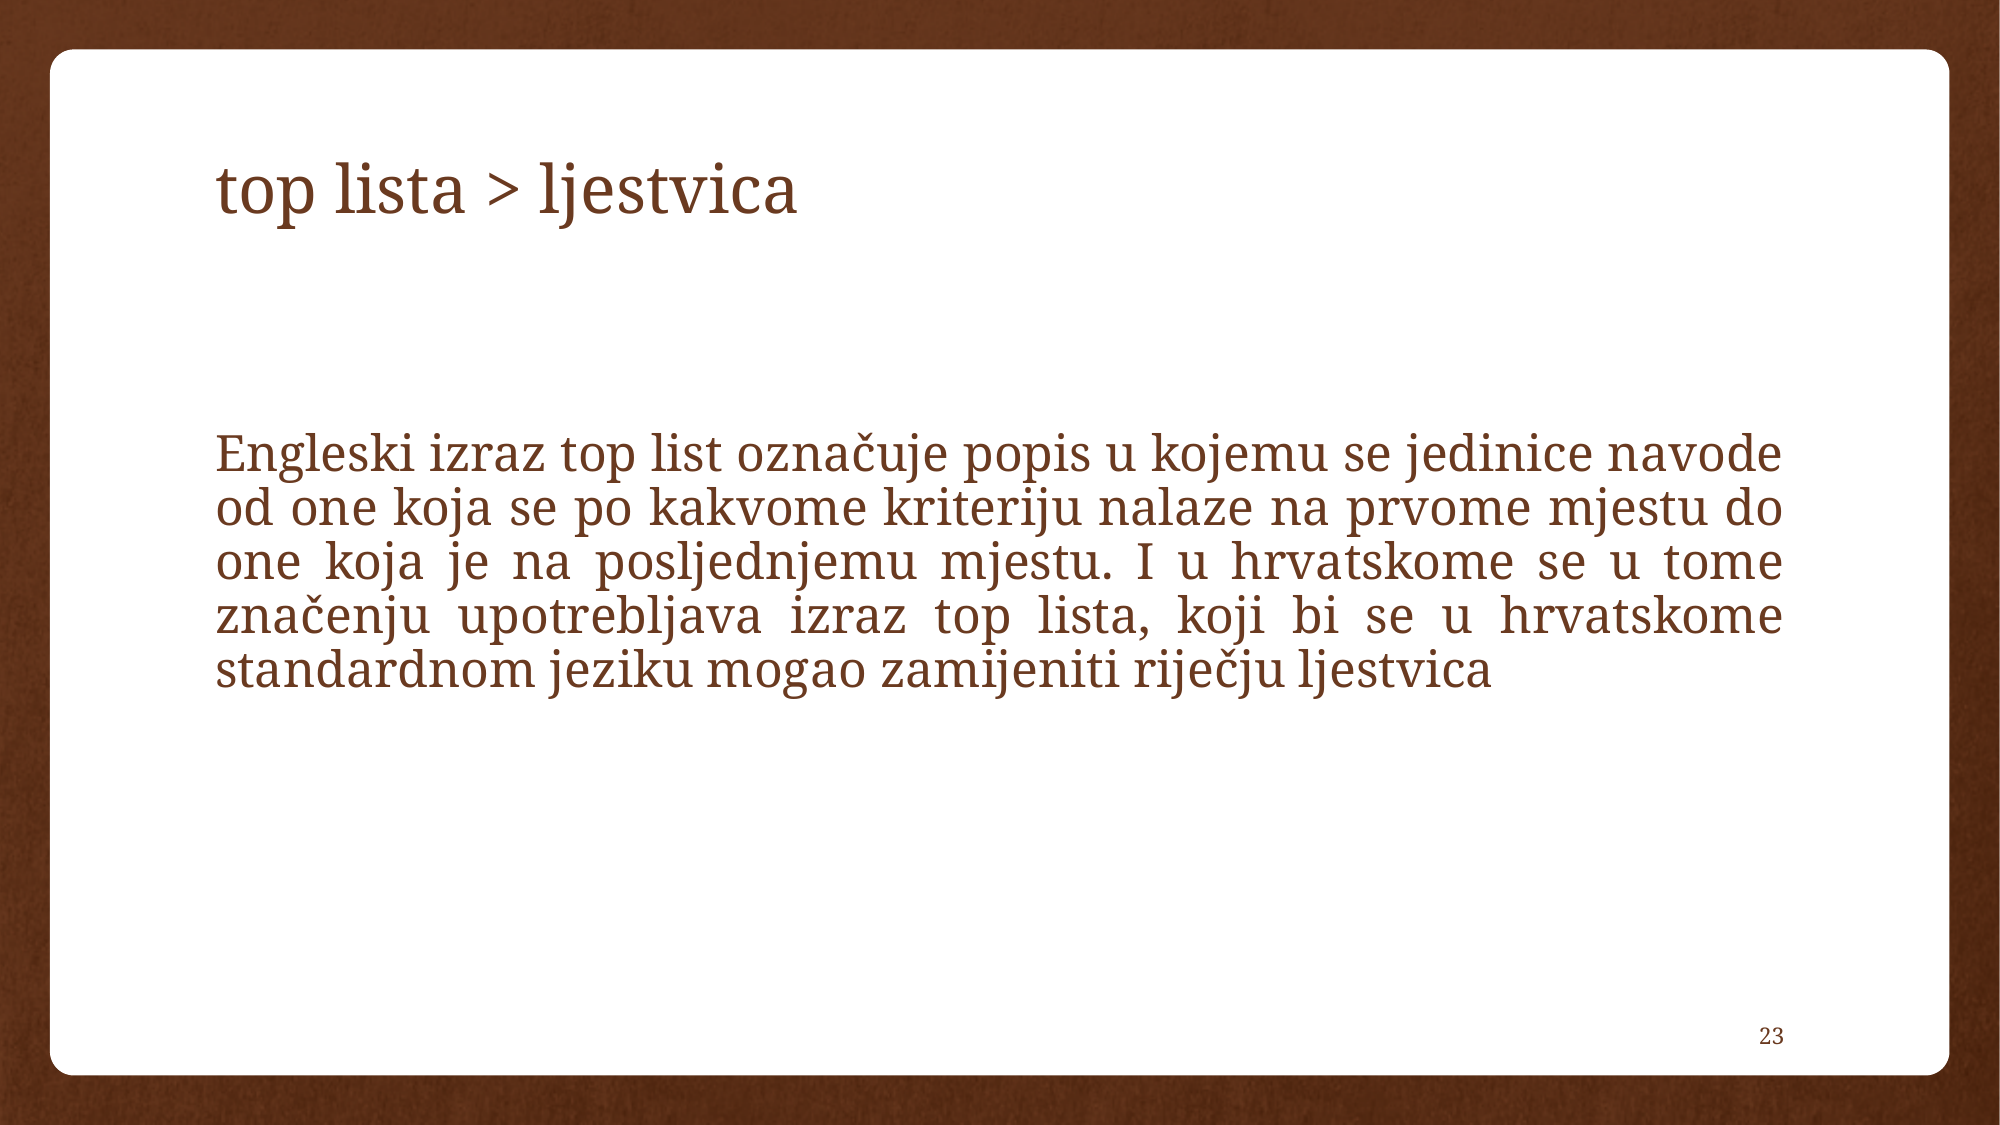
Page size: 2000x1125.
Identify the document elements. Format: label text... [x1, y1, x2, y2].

slide_number 23 [1682, 1012, 1800, 1063]
list Engleski izraz top list označuje popis u kojemu se jedinice navode od one koja se po kakvome kriteriju nalaze na prvome mjestu do one koja je na posljednjemu mjestu. I u hrvatskome se u tome značenju upotrebljava izraz top lista, koji bi se u hrvatskome standardnom jeziku mogao zamijeniti riječju ljestvica [199, 420, 1800, 996]
title top lista > ljestvica [199, 70, 1800, 315]
